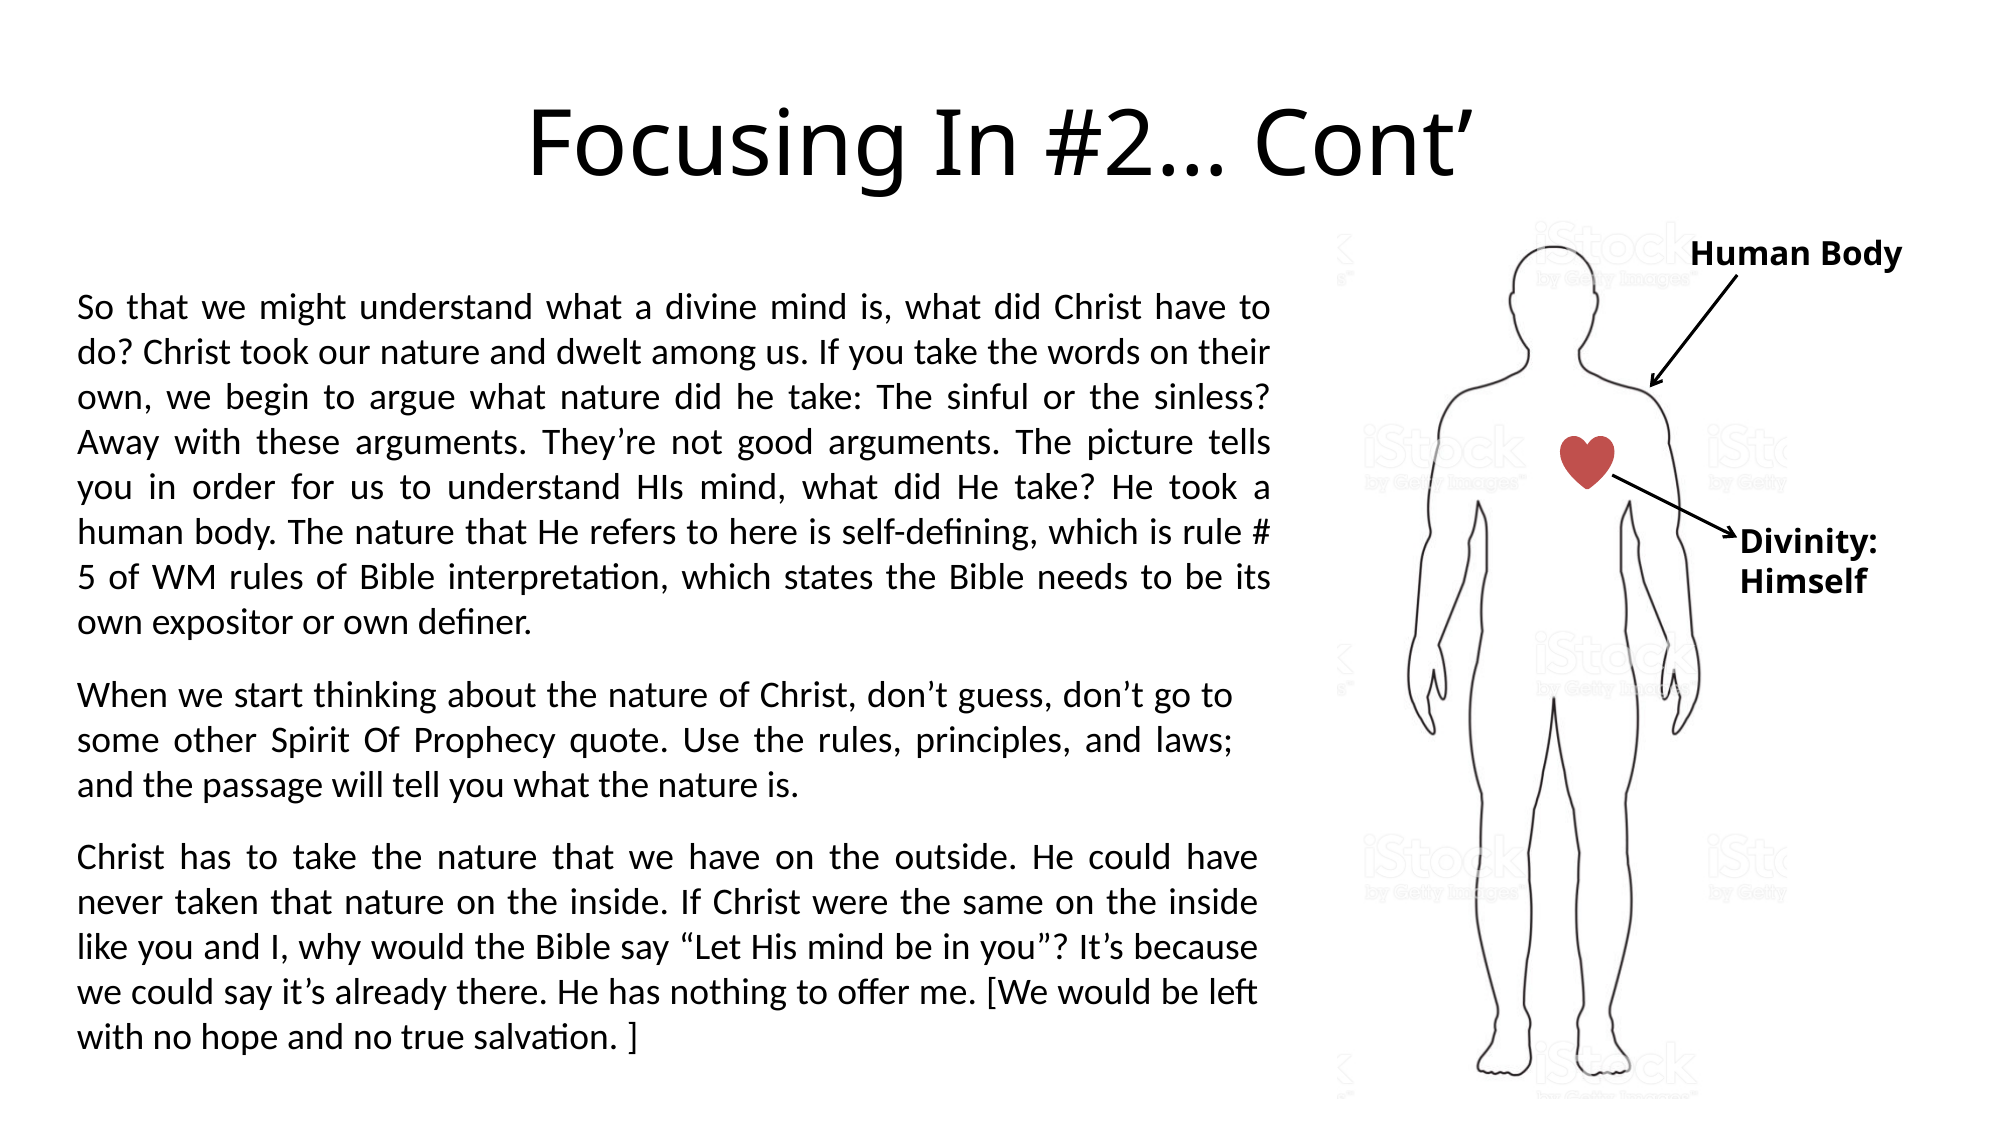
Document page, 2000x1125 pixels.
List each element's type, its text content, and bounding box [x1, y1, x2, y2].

text_box Divinity: Himself [1793, 512, 2000, 607]
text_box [1636, 287, 1750, 376]
title Focusing In #2… Cont’ [99, 45, 1900, 233]
text_box When we start thinking about the nature of Christ, don’t guess, don’t go to some other Spirit Of Prophecy quote. Use the rules, principles, and laws; and the passage will tell you what the nature is. [62, 662, 1250, 813]
text_box So that we might understand what a divine mind is, what did Christ have to do? Christ took our nature and dwelt among us. If you take the words on their own, we begin to argue what nature did he take: The sinful or the sinless? Away with these arguments. They’re not good arguments. The picture tells you in order for us to understand HIs mind, what did He take? He took a human body. The nature that He refers to here is self-defining, which is rule # 5 of WM rules of Bible interpretation, which states the Bible needs to be its own expositor or own definer. [62, 274, 1288, 650]
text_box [1611, 474, 1738, 538]
text_box Human Body [1793, 224, 1925, 280]
text_box Christ has to take the nature that we have on the outside. He could have never taken that nature on the inside. If Christ were the same on the inside like you and I, why would the Bible say “Let His mind be in you”? It’s because we could say it’s already there. He has nothing to offer me. [We would be left with no hope and no true salvation. ] [62, 824, 1275, 1065]
picture [1336, 212, 1788, 1100]
